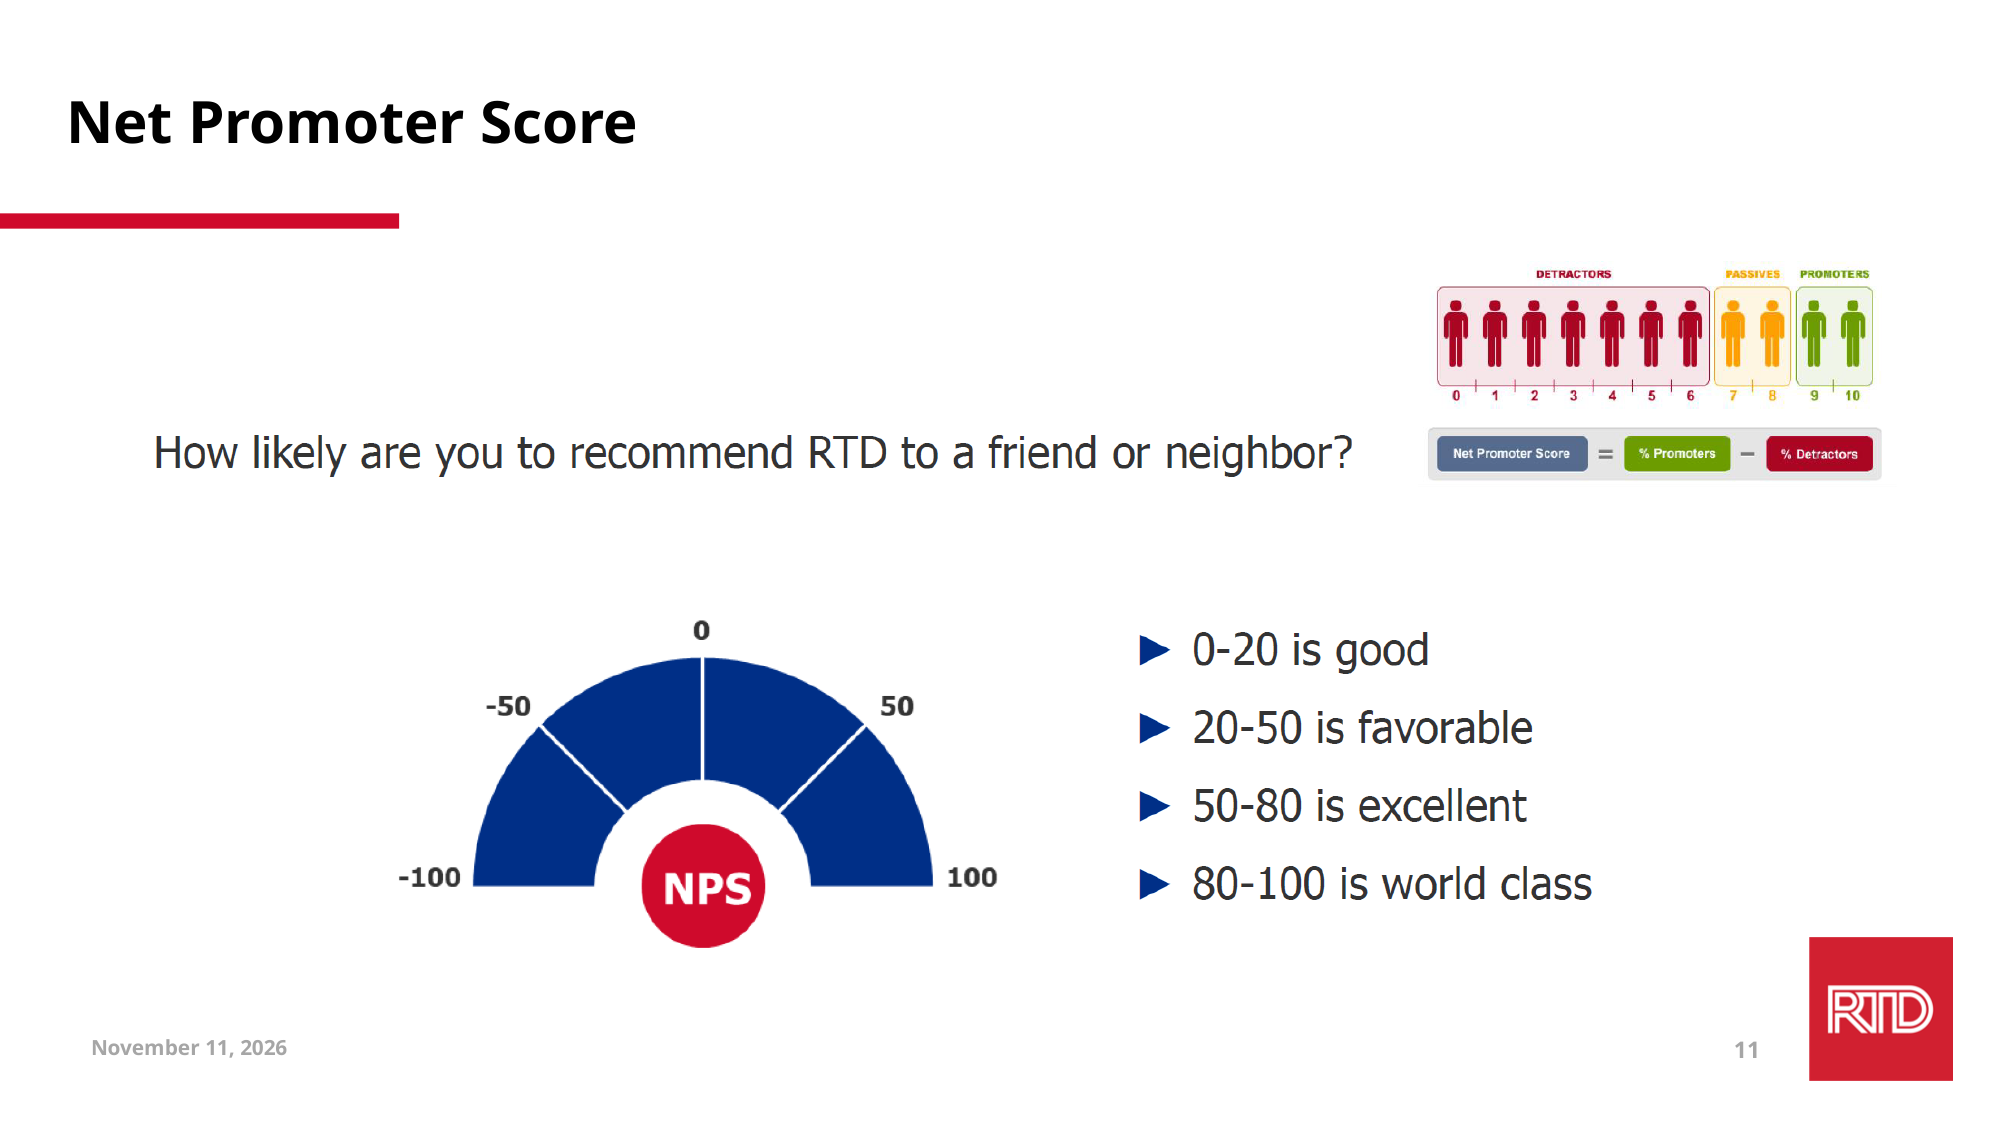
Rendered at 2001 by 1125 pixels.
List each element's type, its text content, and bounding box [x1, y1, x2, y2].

picture [117, 251, 1906, 992]
title Net Promoter Score [51, 34, 1777, 216]
text_box September 25, 2024 [76, 1027, 536, 1088]
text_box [1325, 937, 1953, 1081]
